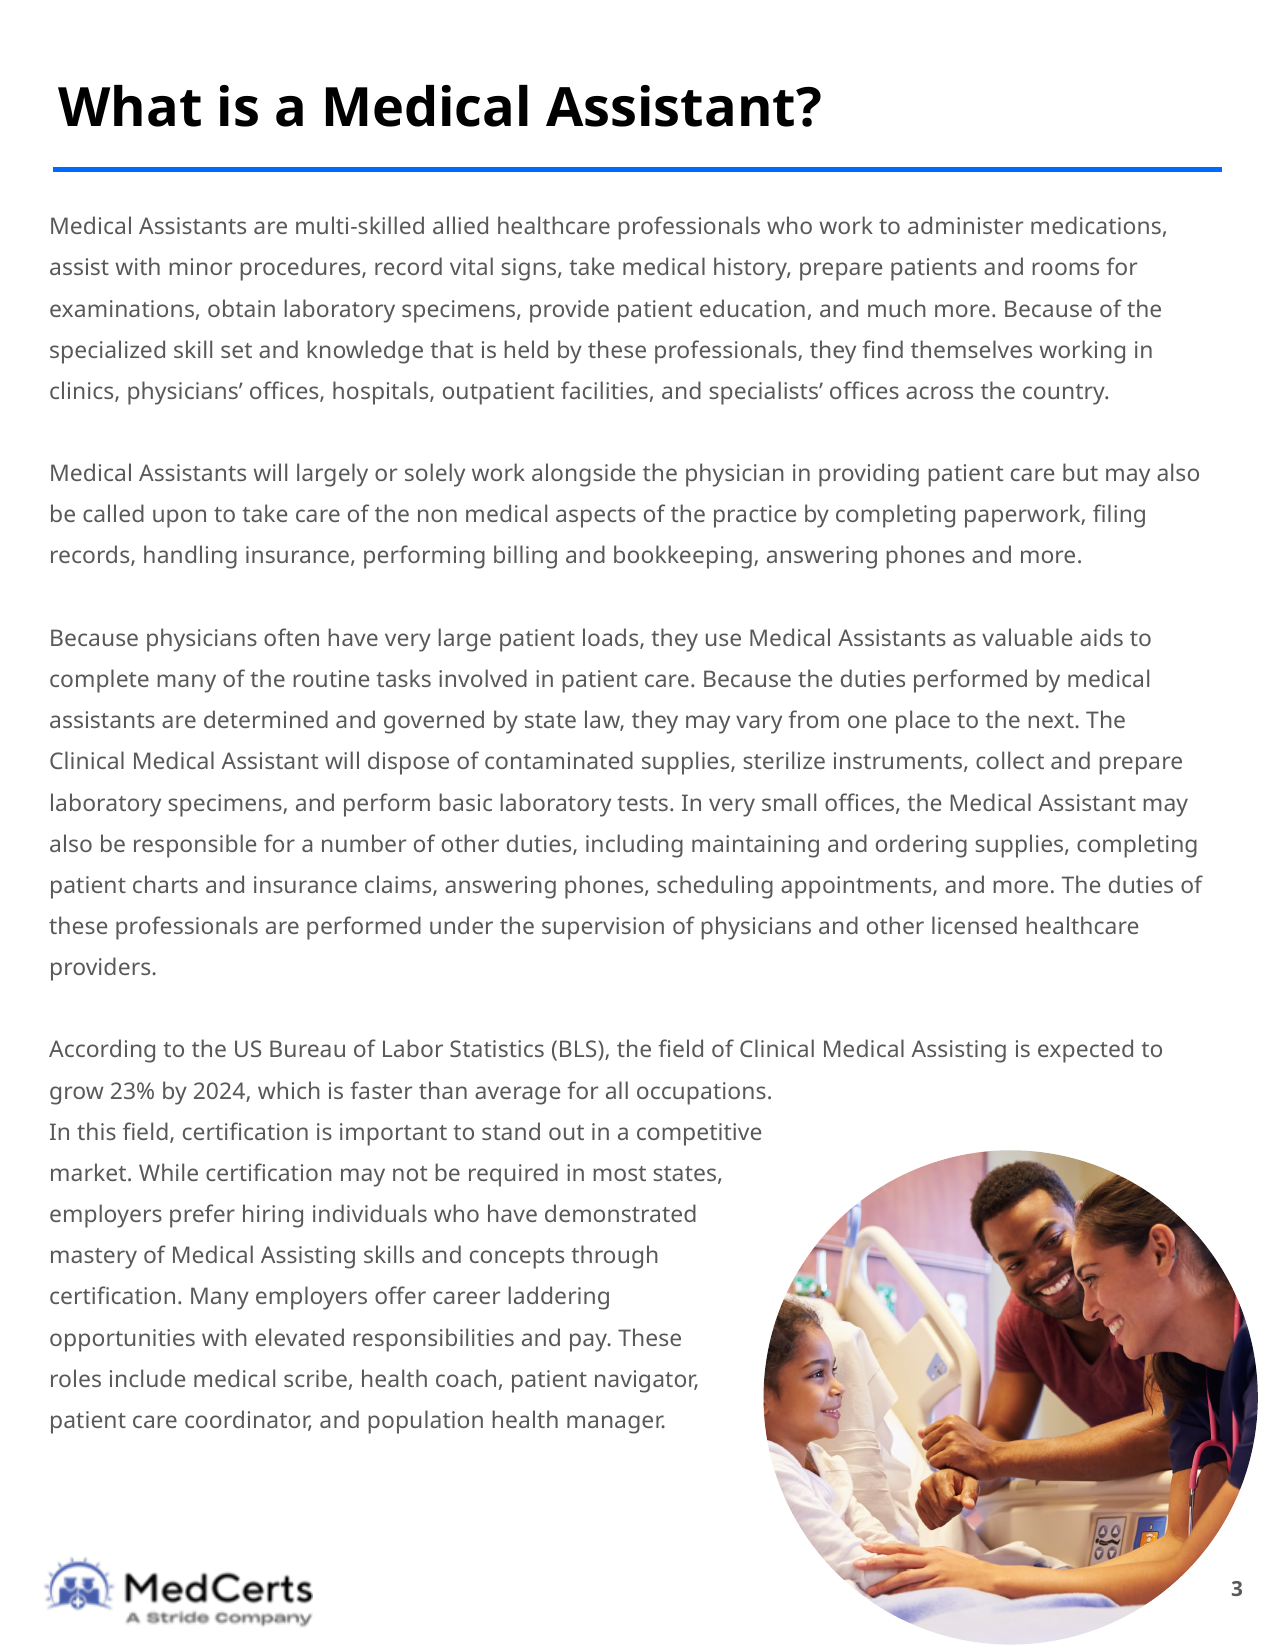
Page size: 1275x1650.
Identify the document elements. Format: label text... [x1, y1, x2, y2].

picture [43, 1554, 313, 1629]
list Medical Assistants are multi-skilled allied healthcare professionals who work to administer medications, assist with minor procedures, record vital signs, take medical history, prepare patients and rooms for examinations, obtain laboratory specimens, provide patient education, and much more. Because of the specialized skill set and knowledge that is held by these professionals, they find themselves working in clinics, physicians’ offices, hospitals, outpatient facilities, and specialists’ offices across the country. Medical Assistants will largely or solely work alongside the physician in providing patient care but may also be called upon to take care of the non medical aspects of the practice by completing paperwork, filing records, handling insurance, performing billing and bookkeeping, answering phones and more. Because physicians often have very large patient loads, they use Medical Assistants as valuable aids to complete many of the routine tasks involved in patient care. Because the duties performed by medical assistants are determined and governed by state law, they may vary from one place to the next. The Clinical Medical Assistant will dispose of contaminated supplies, sterilize instruments, collect and prepare laboratory specimens, and perform basic laboratory tests. In very small offices, the Medical Assistant may also be responsible for a number of other duties, including maintaining and ordering supplies, completing patient charts and insurance claims, answering phones, scheduling appointments, and more. The duties of these professionals are performed under the supervision of physicians and other licensed healthcare providers. According to the US Bureau of Labor Statistics (BLS), the field of Clinical Medical Assisting is expected to grow 23% by 2024, which is faster than average for all occupations. In this field, certification is important to stand out in a competitive market. While certification may not be required in most states, employers prefer hiring individuals who have demonstrated mastery of Medical Assisting skills and concepts through certification. Many employers offer career laddering opportunities with elevated responsibilities and pay. These roles include medical scribe, health coach, patient navigator, patient care coordinator, and population health manager. [34, 183, 1223, 1513]
picture [763, 1150, 1259, 1645]
title What is a Medical Assistant? [43, 57, 1232, 155]
